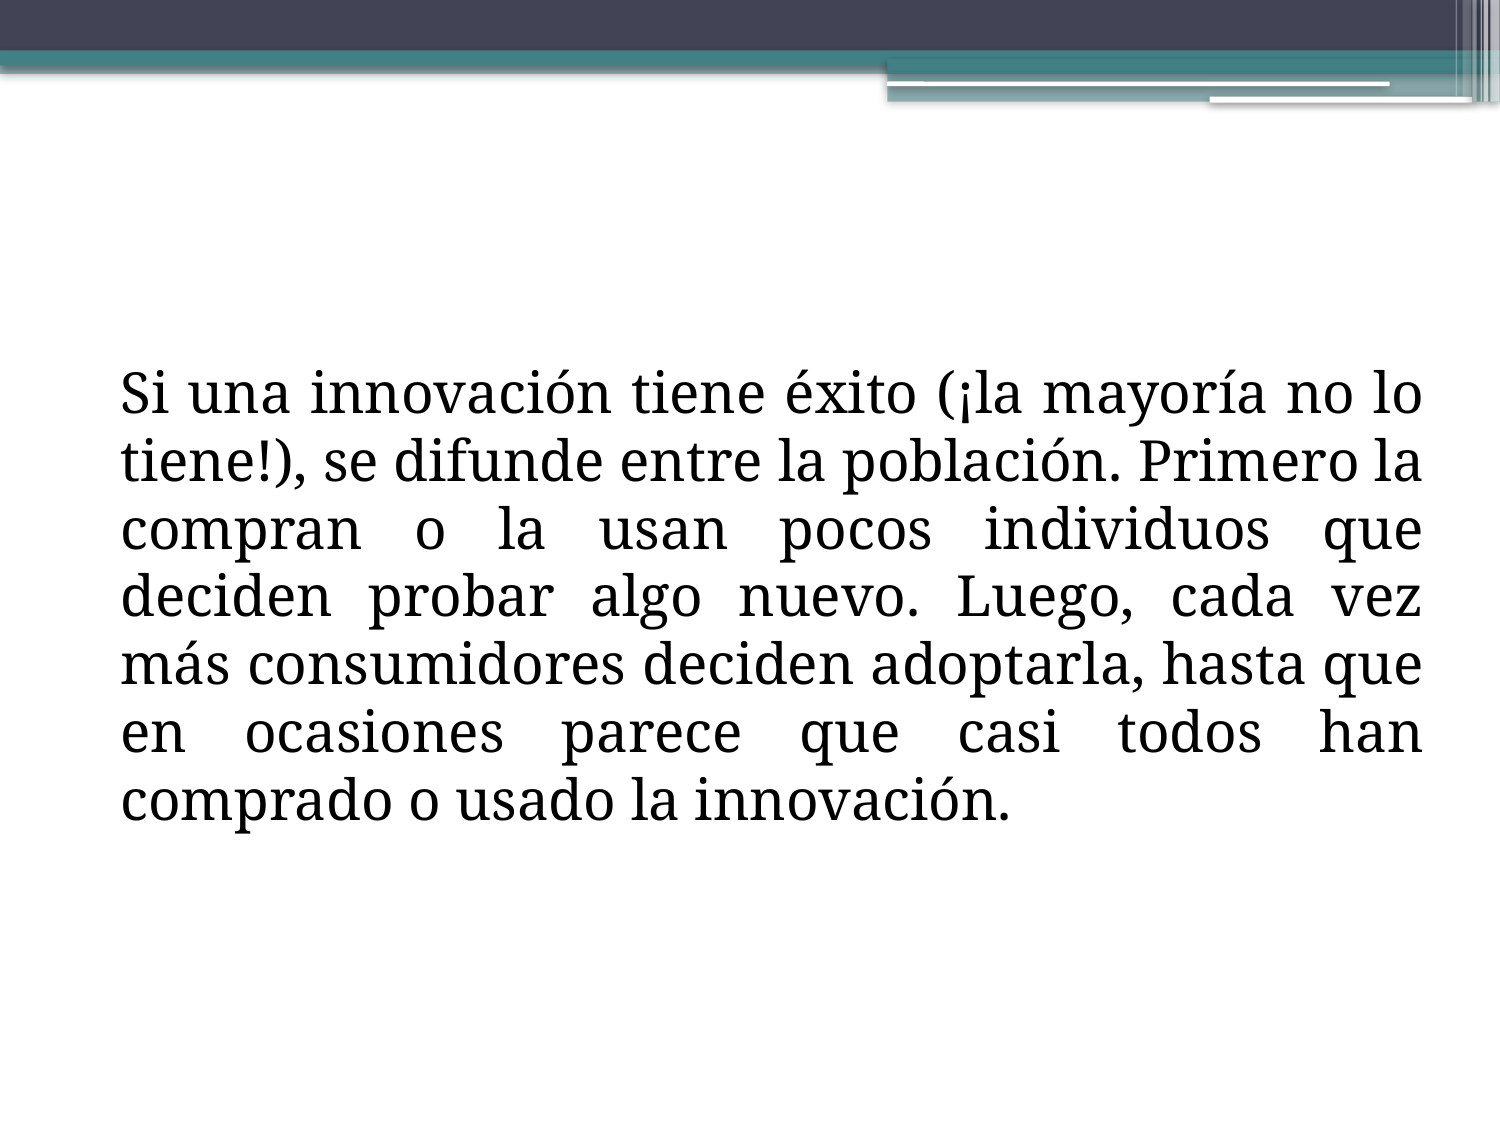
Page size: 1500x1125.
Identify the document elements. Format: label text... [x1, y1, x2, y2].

list Si una innovación tiene éxito (¡la mayoría no lo tiene!), se difunde entre la población. Primero la compran o la usan pocos individuos que deciden probar algo nuevo. Luego, cada vez más consumidores deciden adoptarla, hasta que en ocasiones parece que casi todos han comprado o usado la innovación. [88, 349, 1439, 894]
